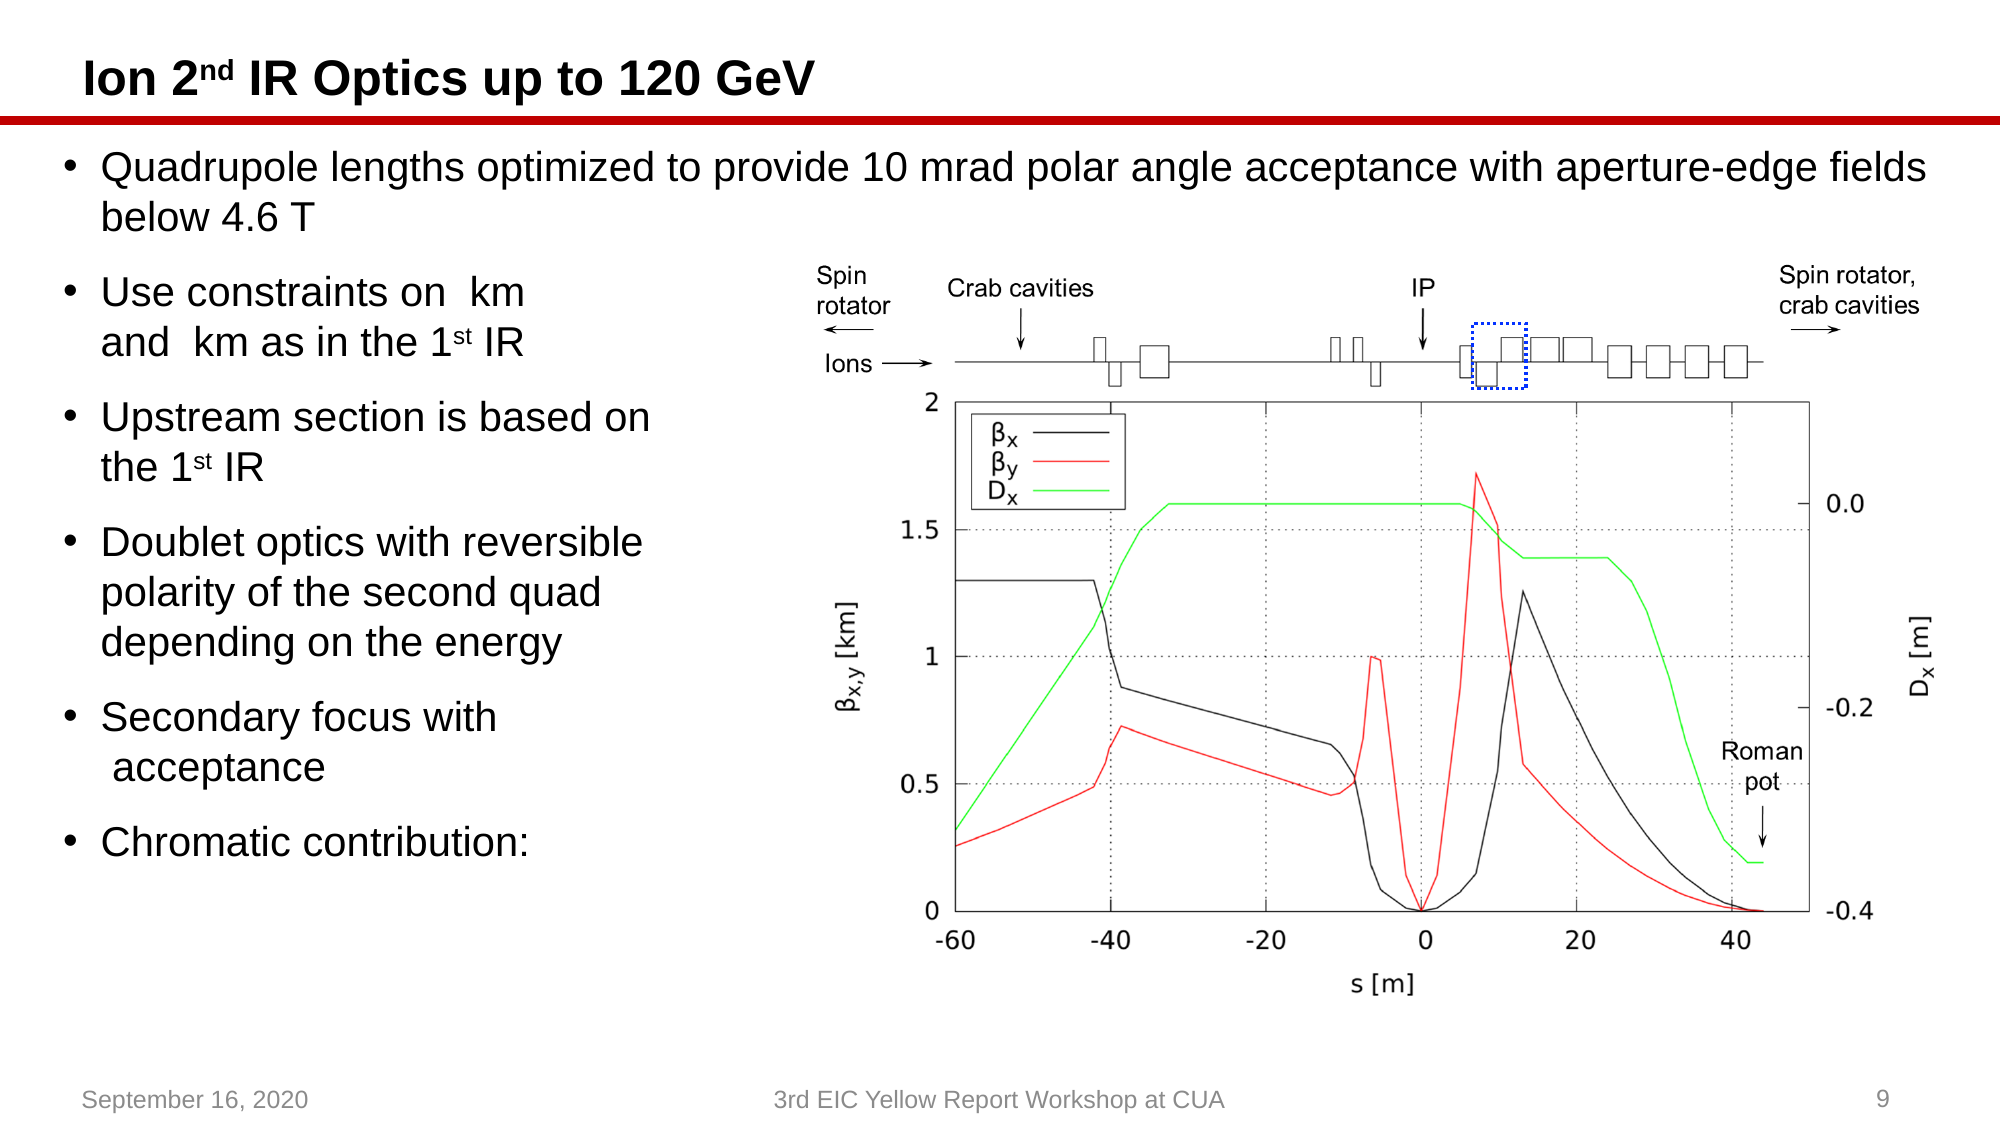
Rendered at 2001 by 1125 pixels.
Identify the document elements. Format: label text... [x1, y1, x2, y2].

title Ion 2nd IR Optics up to 120 GeV [67, 39, 1919, 120]
slide_number 9 [1824, 1072, 1942, 1123]
footer 3rd EIC Yellow Report Workshop at CUA [571, 1073, 1429, 1125]
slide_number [66, 1072, 517, 1125]
picture [800, 250, 1942, 998]
